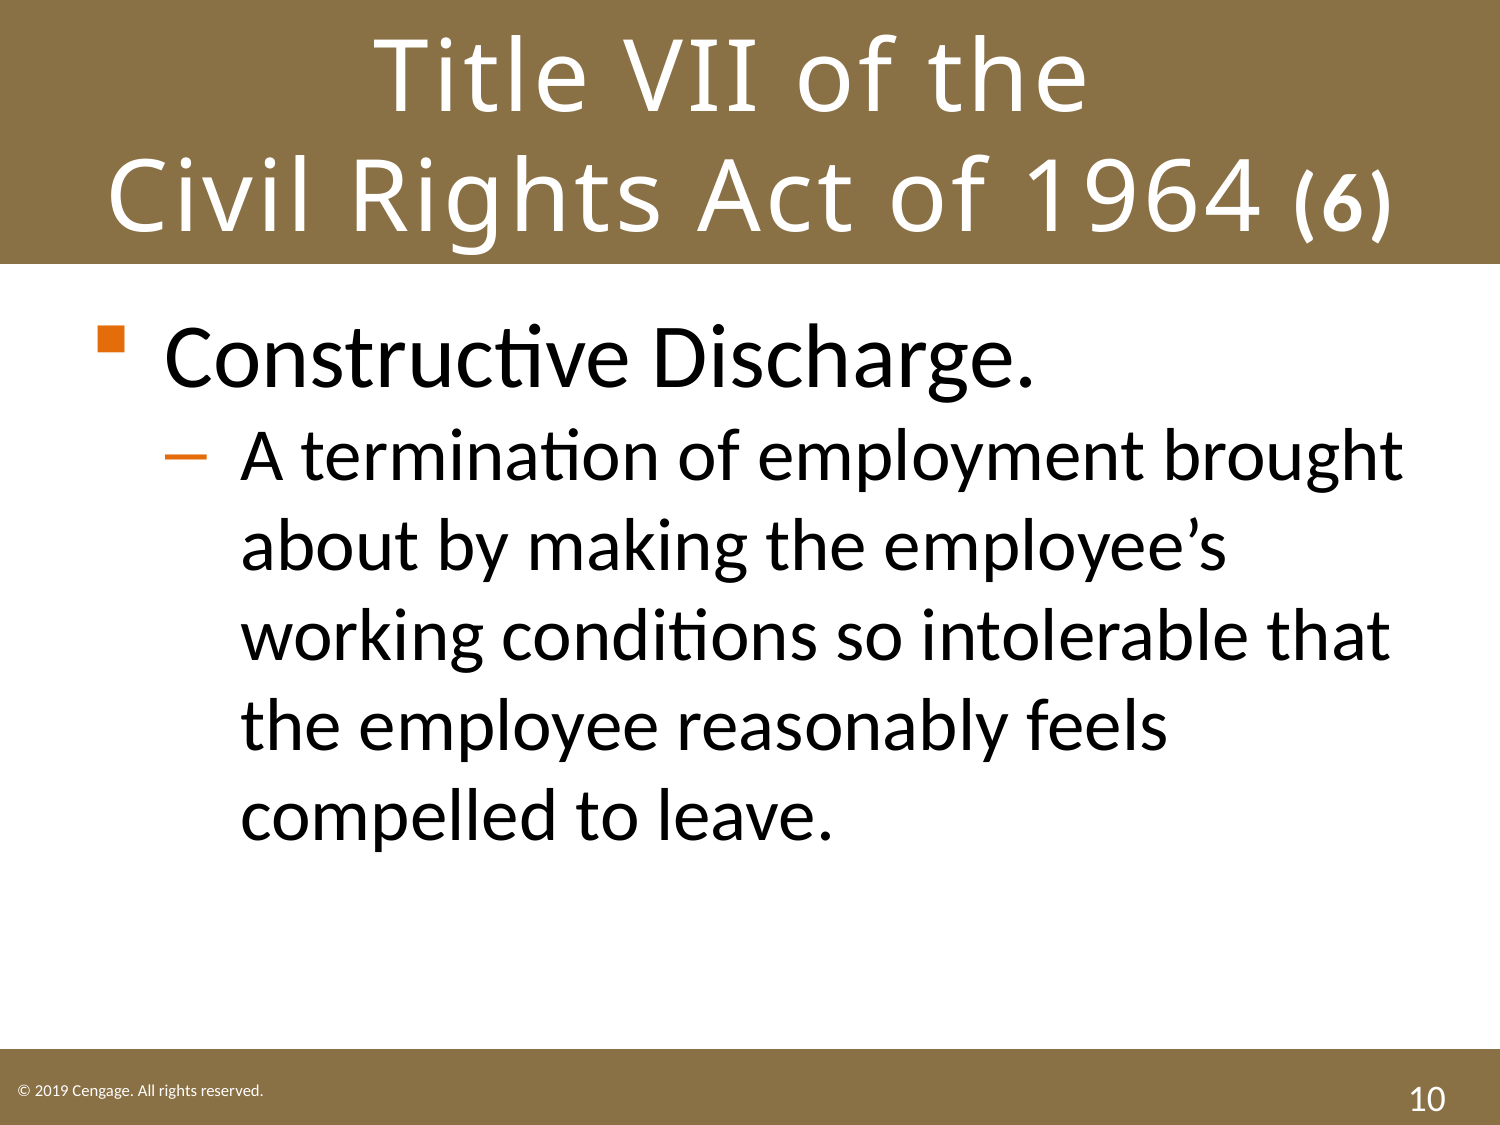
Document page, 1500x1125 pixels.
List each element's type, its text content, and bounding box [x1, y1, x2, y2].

slide_number 10 [1110, 1074, 1461, 1119]
list Constructive Discharge. A termination of employment brought about by making the employee’s working conditions so intolerable that the employee reasonably feels compelled to leave. [75, 287, 1425, 1075]
title Title VII of the Civil Rights Act of 1964 (6) [0, 0, 1500, 264]
